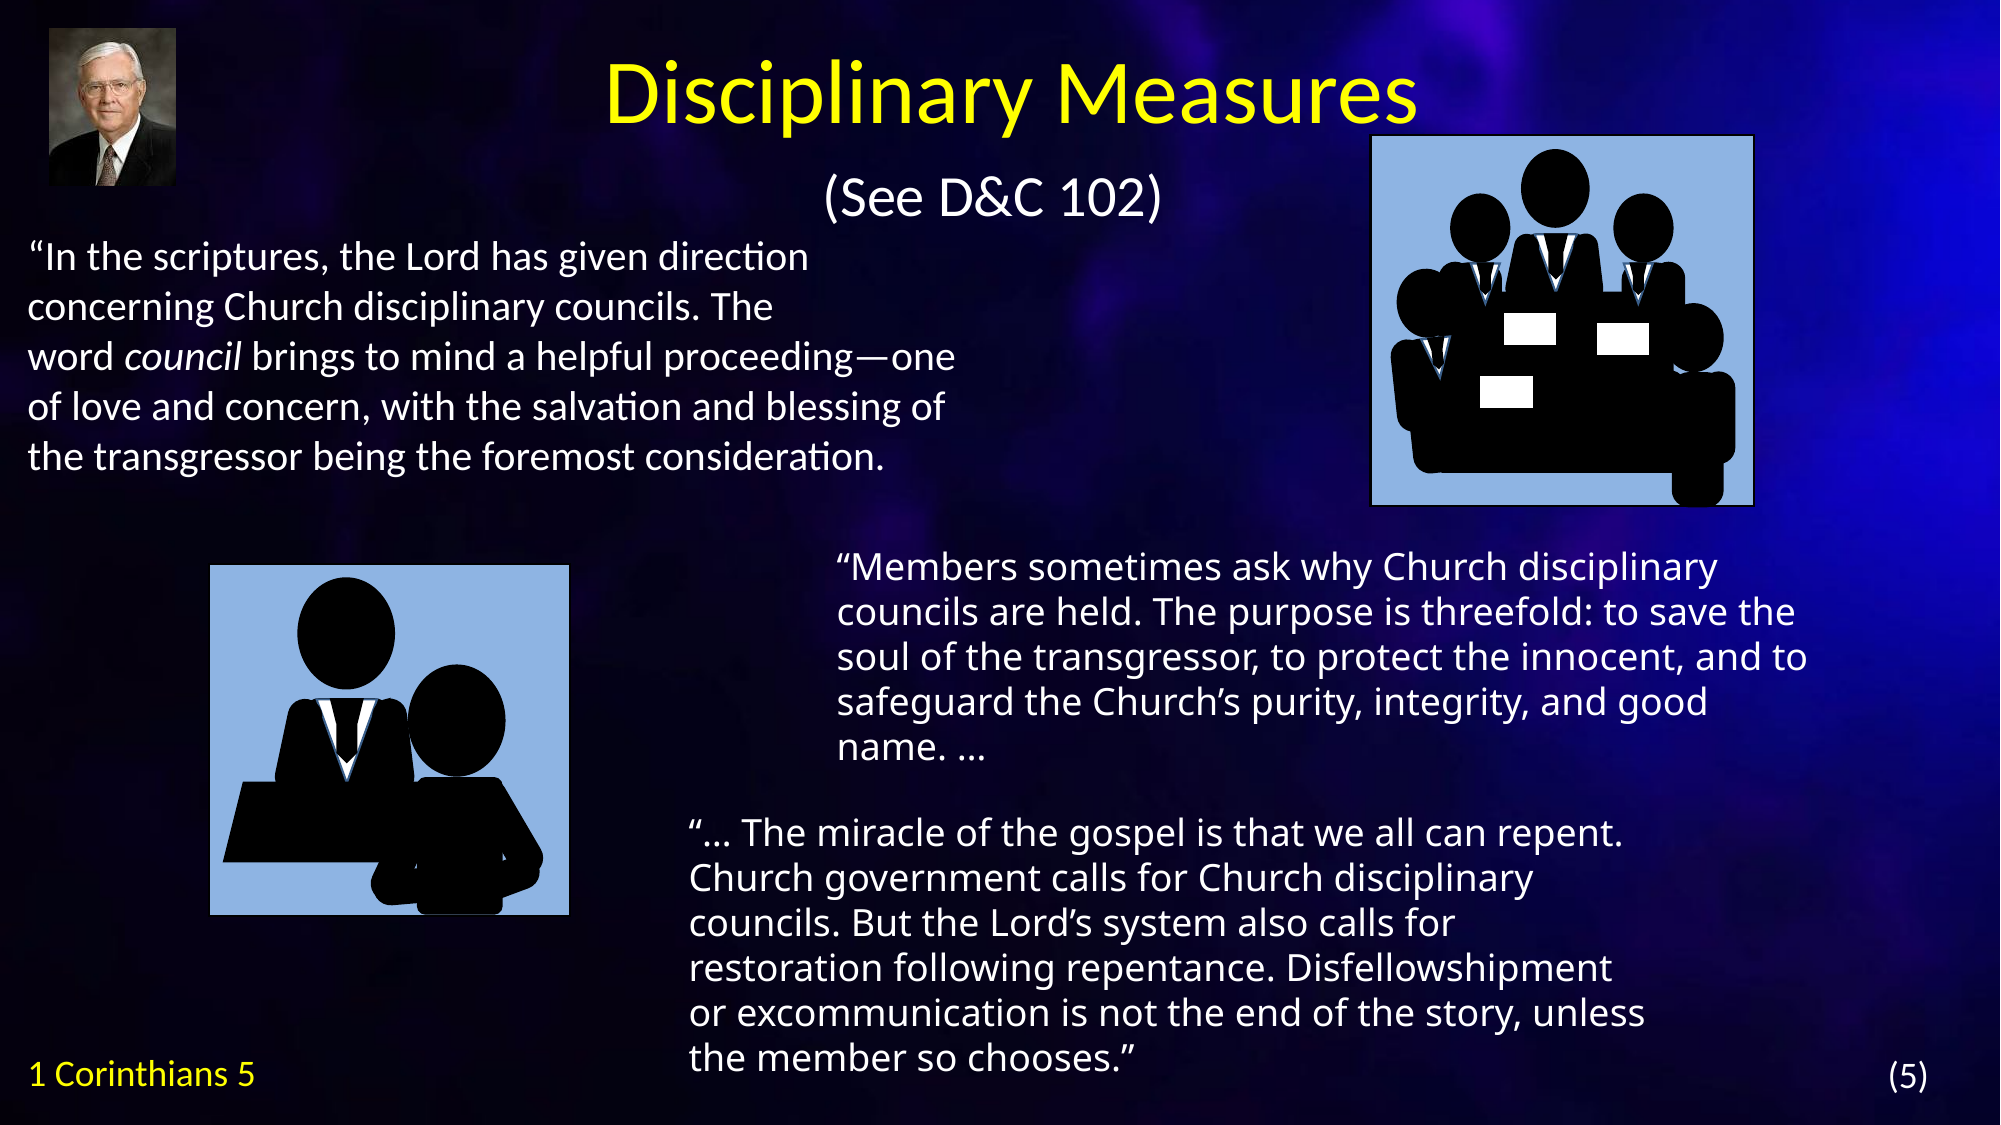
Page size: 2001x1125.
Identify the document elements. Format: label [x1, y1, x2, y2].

picture [0, 0, 2000, 1125]
text_box [1370, 135, 1755, 507]
text_box [209, 563, 570, 916]
